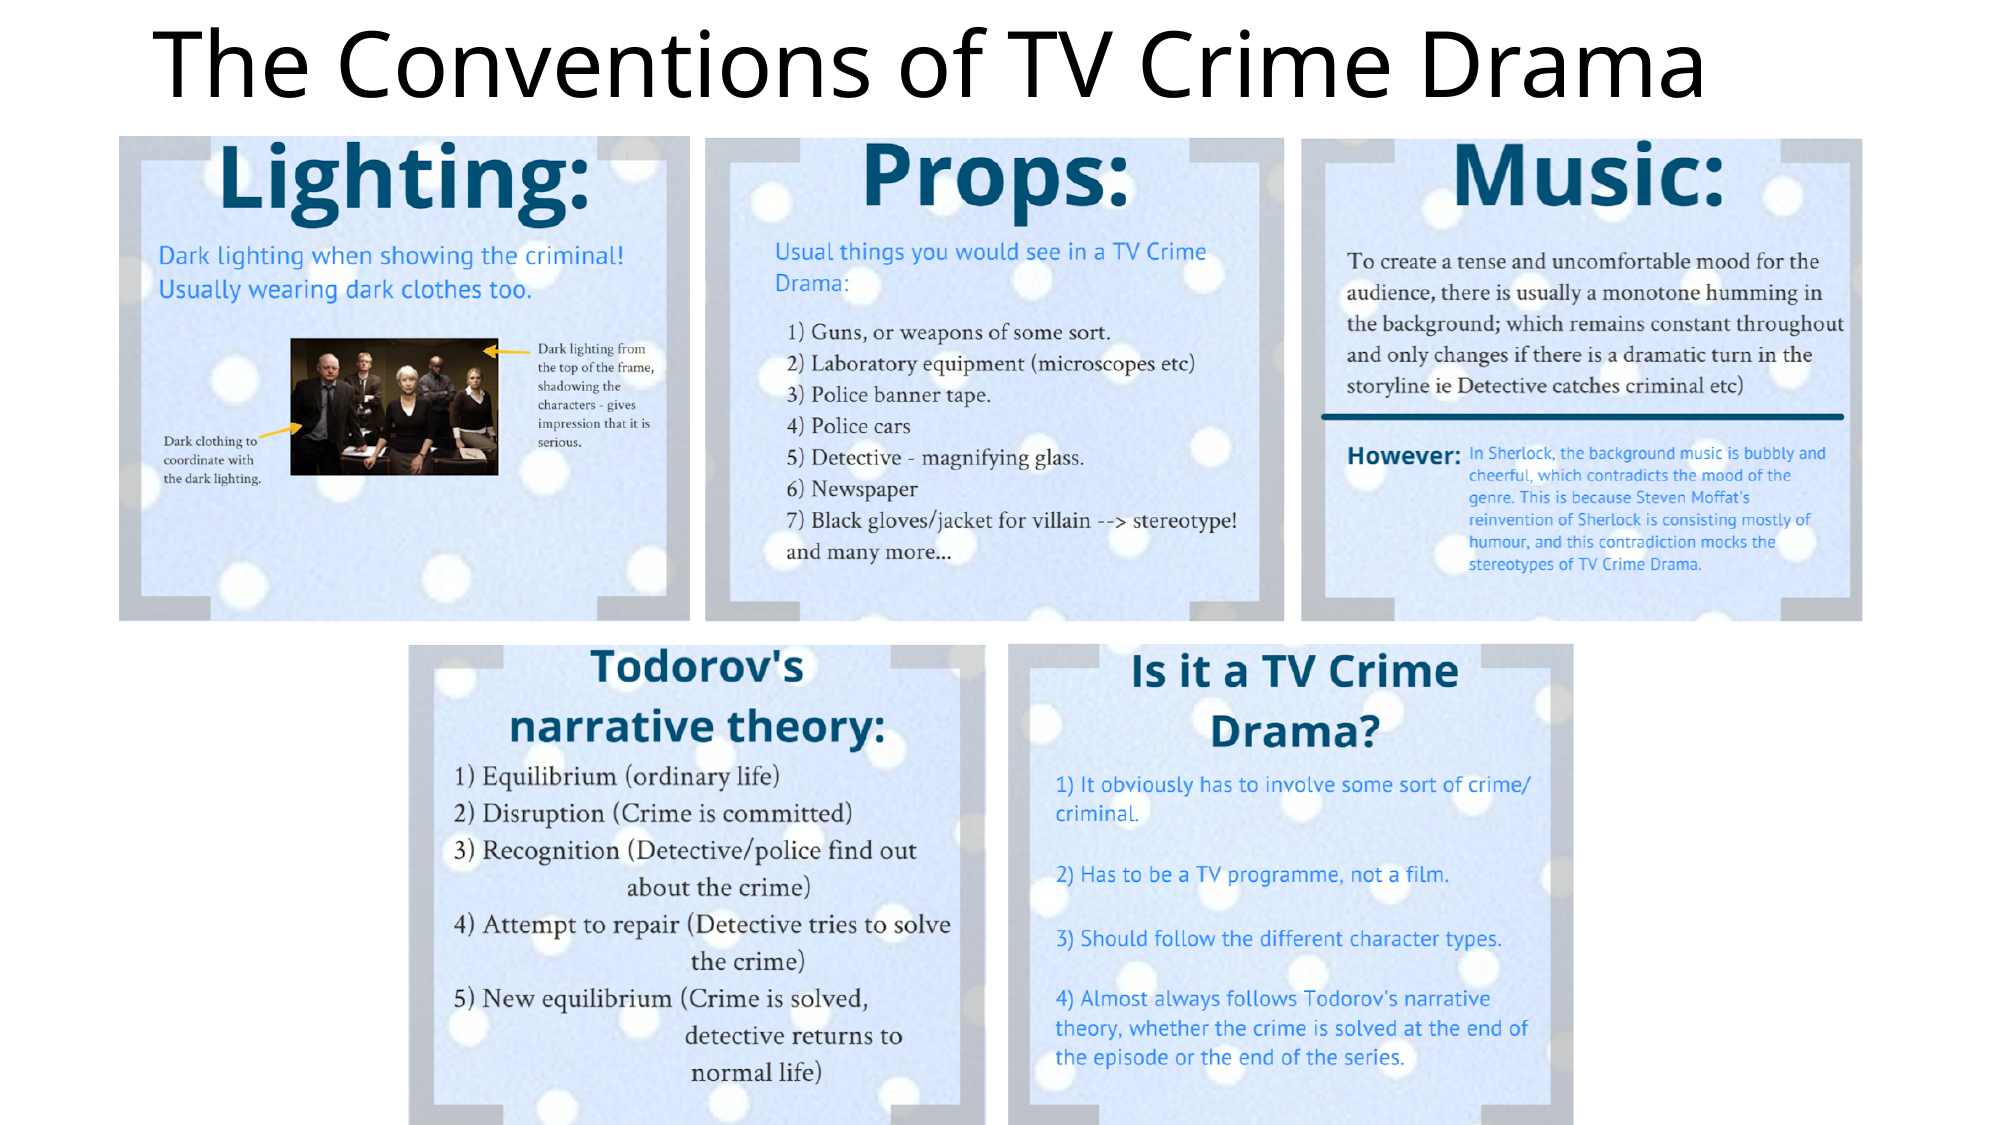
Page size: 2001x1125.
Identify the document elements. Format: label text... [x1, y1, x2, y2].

title The Conventions of TV Crime Drama [137, 0, 1863, 136]
picture [119, 136, 1863, 1125]
